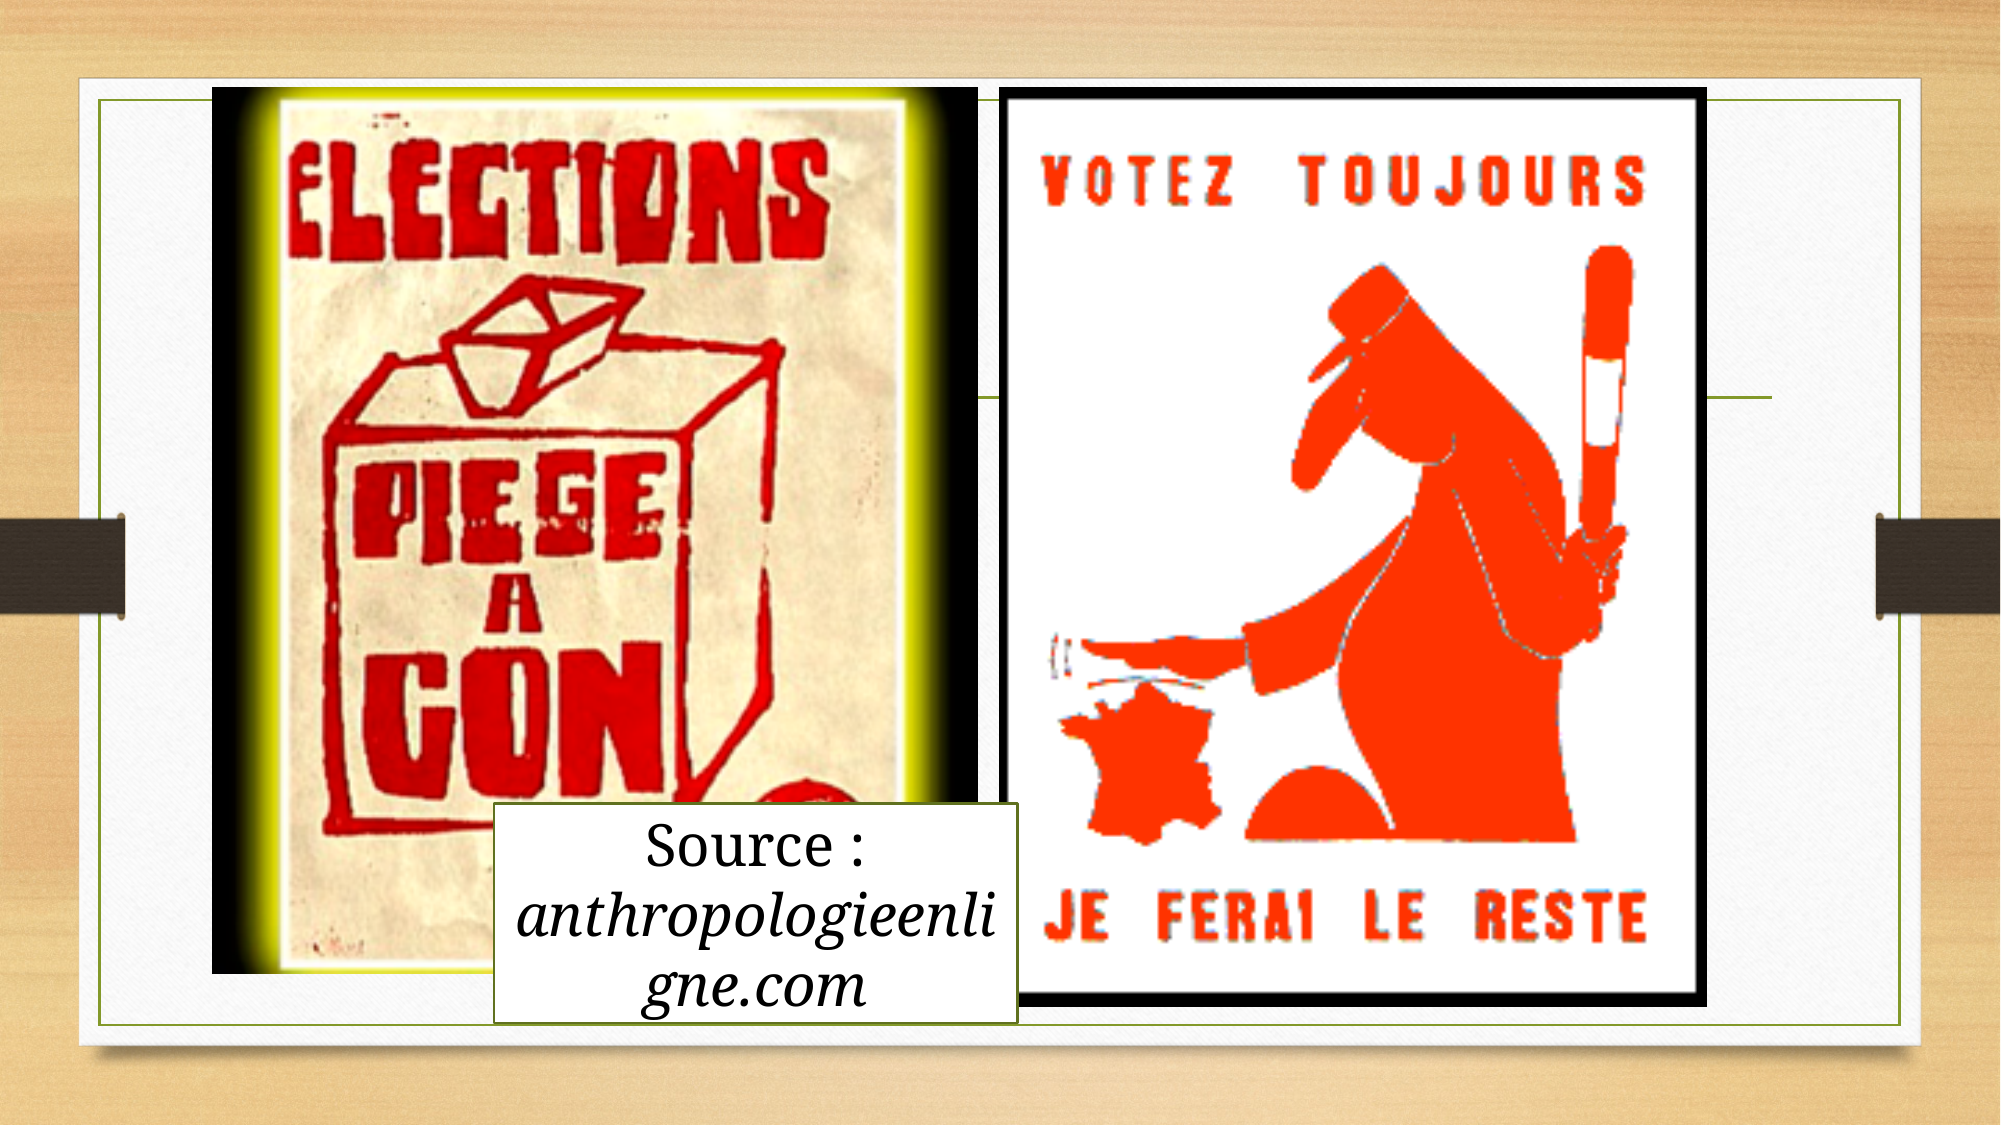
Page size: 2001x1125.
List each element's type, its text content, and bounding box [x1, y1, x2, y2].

text_box Source : anthropologieenligne.com [493, 802, 1019, 1024]
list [212, 86, 978, 974]
picture [0, 0, 2001, 1125]
